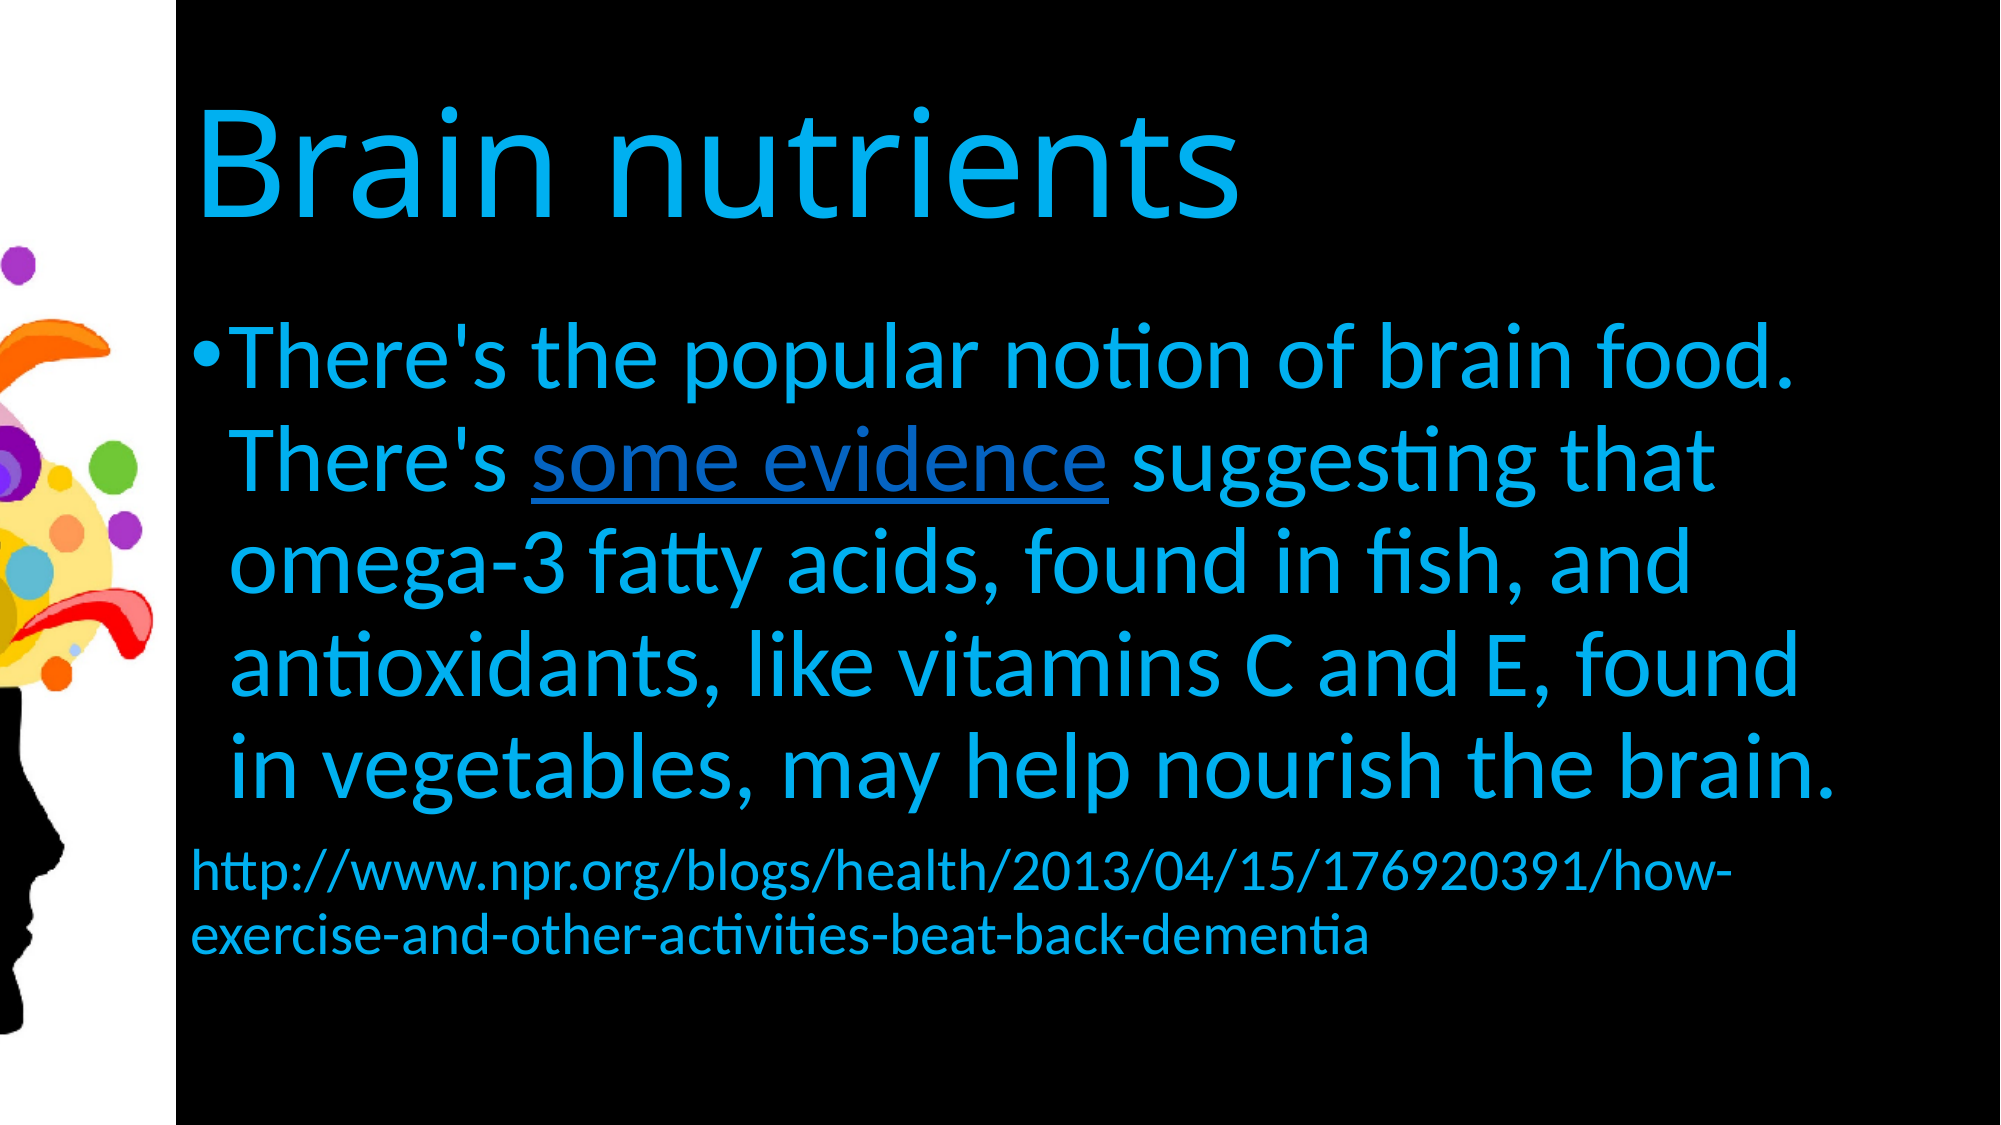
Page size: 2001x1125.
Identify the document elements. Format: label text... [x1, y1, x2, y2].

list There's the popular notion of brain food. There's some evidence suggesting that omega-3 fatty acids, found in fish, and antioxidants, like vitamins C and E, found in vegetables, may help nourish the brain. http://www.npr.org/blogs/health/2013/04/15/176920391/how-exercise-and-other-activities-beat-back-dementia [176, 299, 1863, 1014]
picture [0, 0, 176, 1125]
title Brain nutrients [176, 59, 1863, 278]
